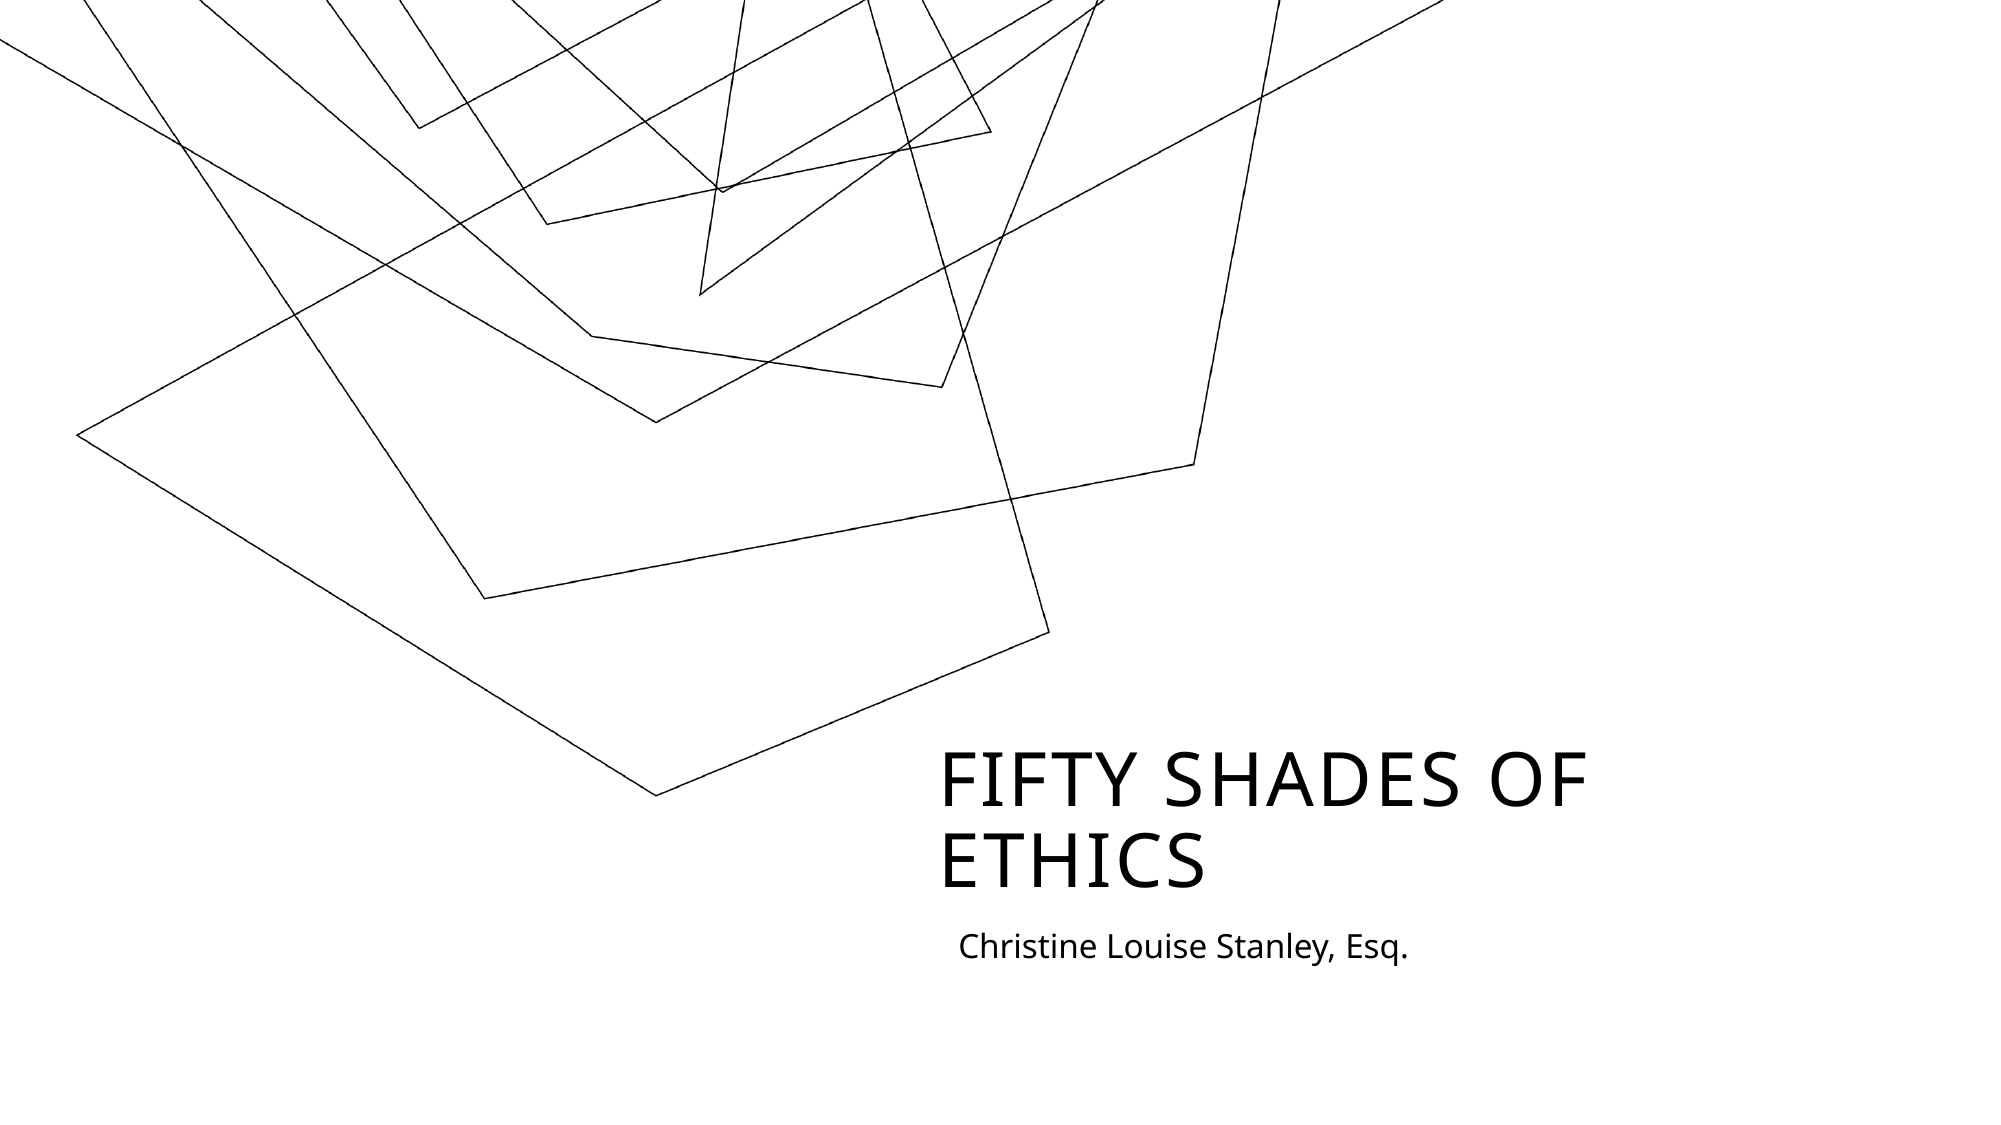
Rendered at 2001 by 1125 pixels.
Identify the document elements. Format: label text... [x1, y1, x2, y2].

title FIFTY SHADES of ETHICS [923, 727, 1864, 912]
picture [0, 0, 1557, 830]
subtitle Christine Louise Stanley, Esq. [943, 922, 1754, 988]
